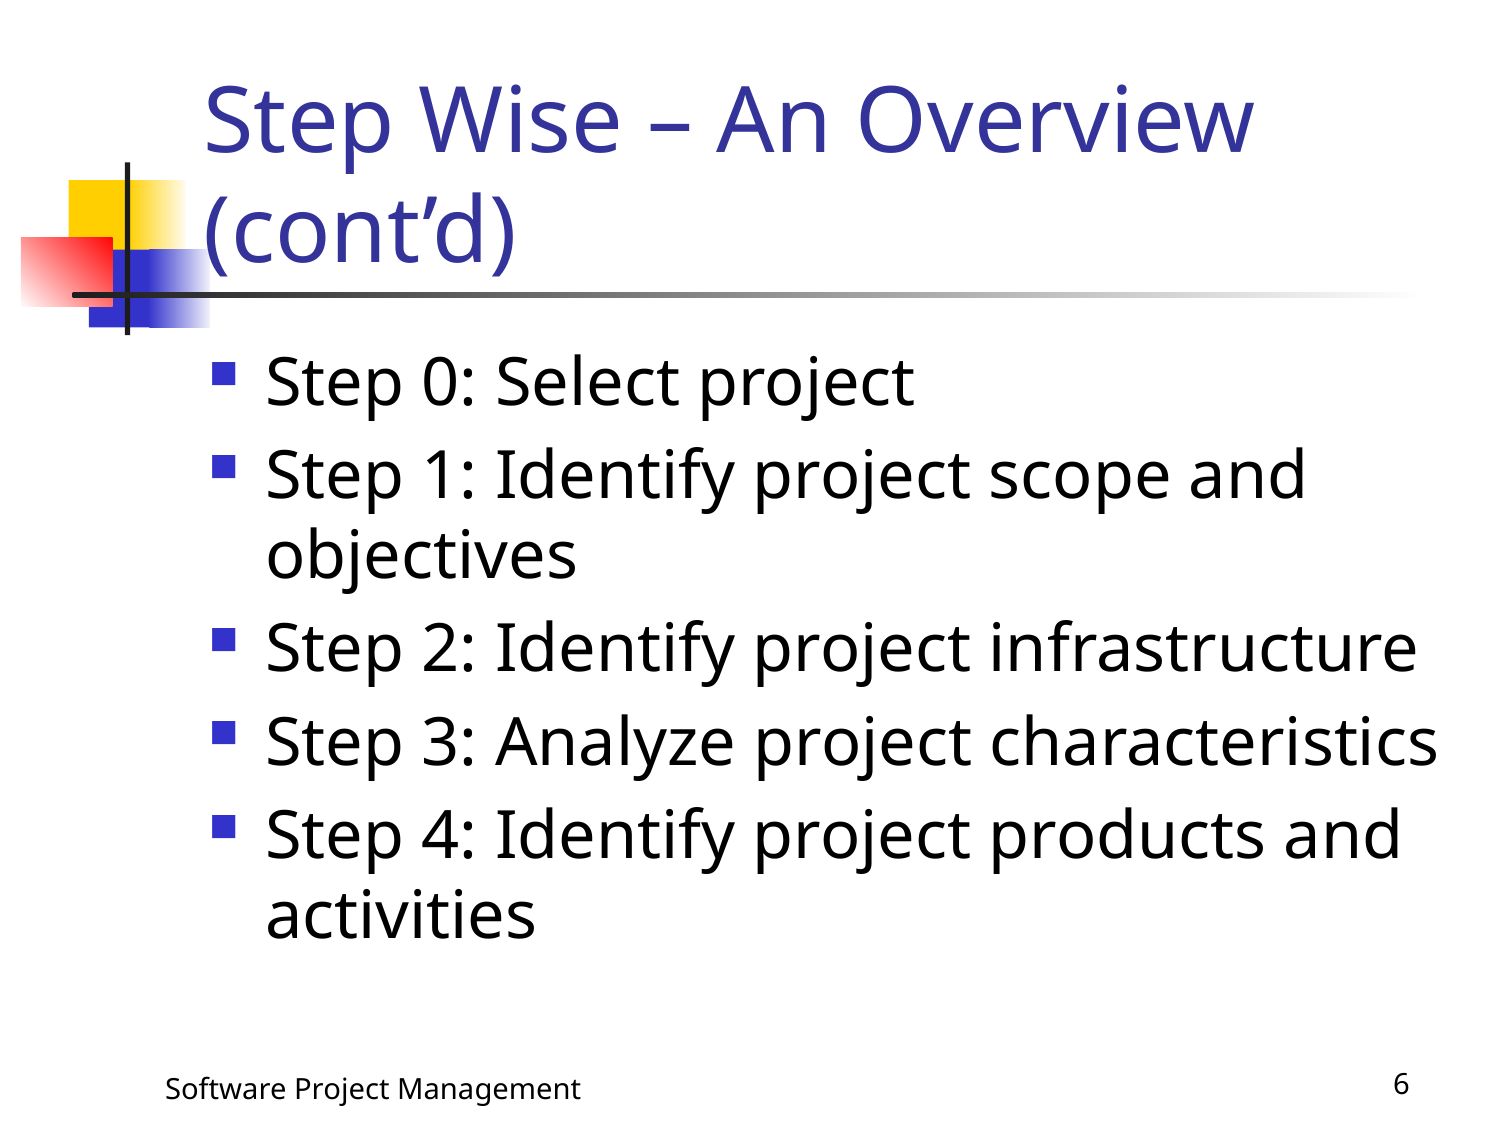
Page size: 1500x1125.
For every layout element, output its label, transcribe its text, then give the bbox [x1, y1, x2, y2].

title Step Wise – An Overview (cont’d) [188, 101, 1468, 289]
list Step 0: Select project Step 1: Identify project scope and objectives Step 2: Identify project infrastructure Step 3: Analyze project characteristics Step 4: Identify project products and activities [193, 330, 1470, 1007]
slide_number 6 [1112, 1037, 1426, 1113]
slide_number Software Project Management [149, 1037, 751, 1113]
